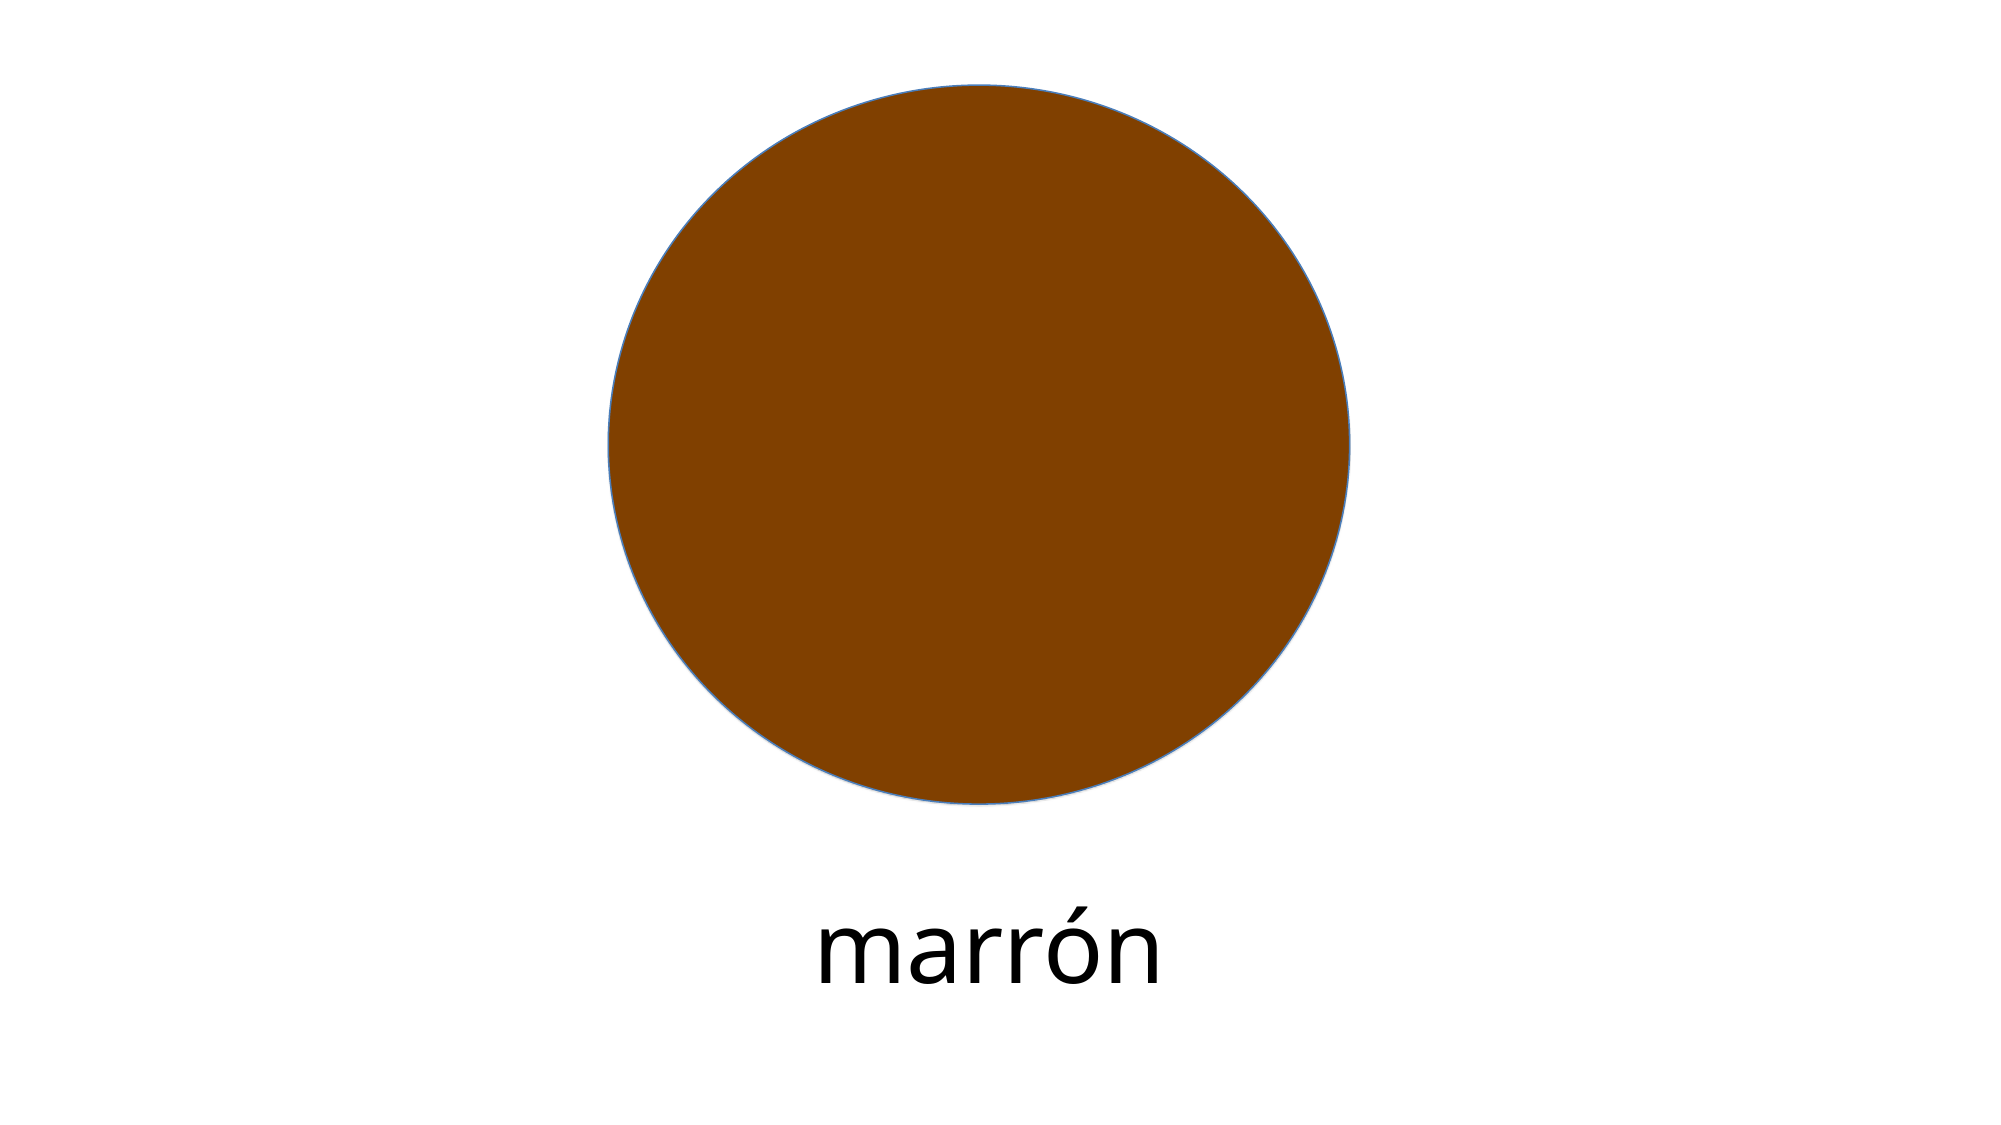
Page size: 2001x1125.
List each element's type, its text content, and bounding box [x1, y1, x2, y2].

text_box [608, 85, 1350, 805]
text_box marrón [798, 876, 1489, 1011]
